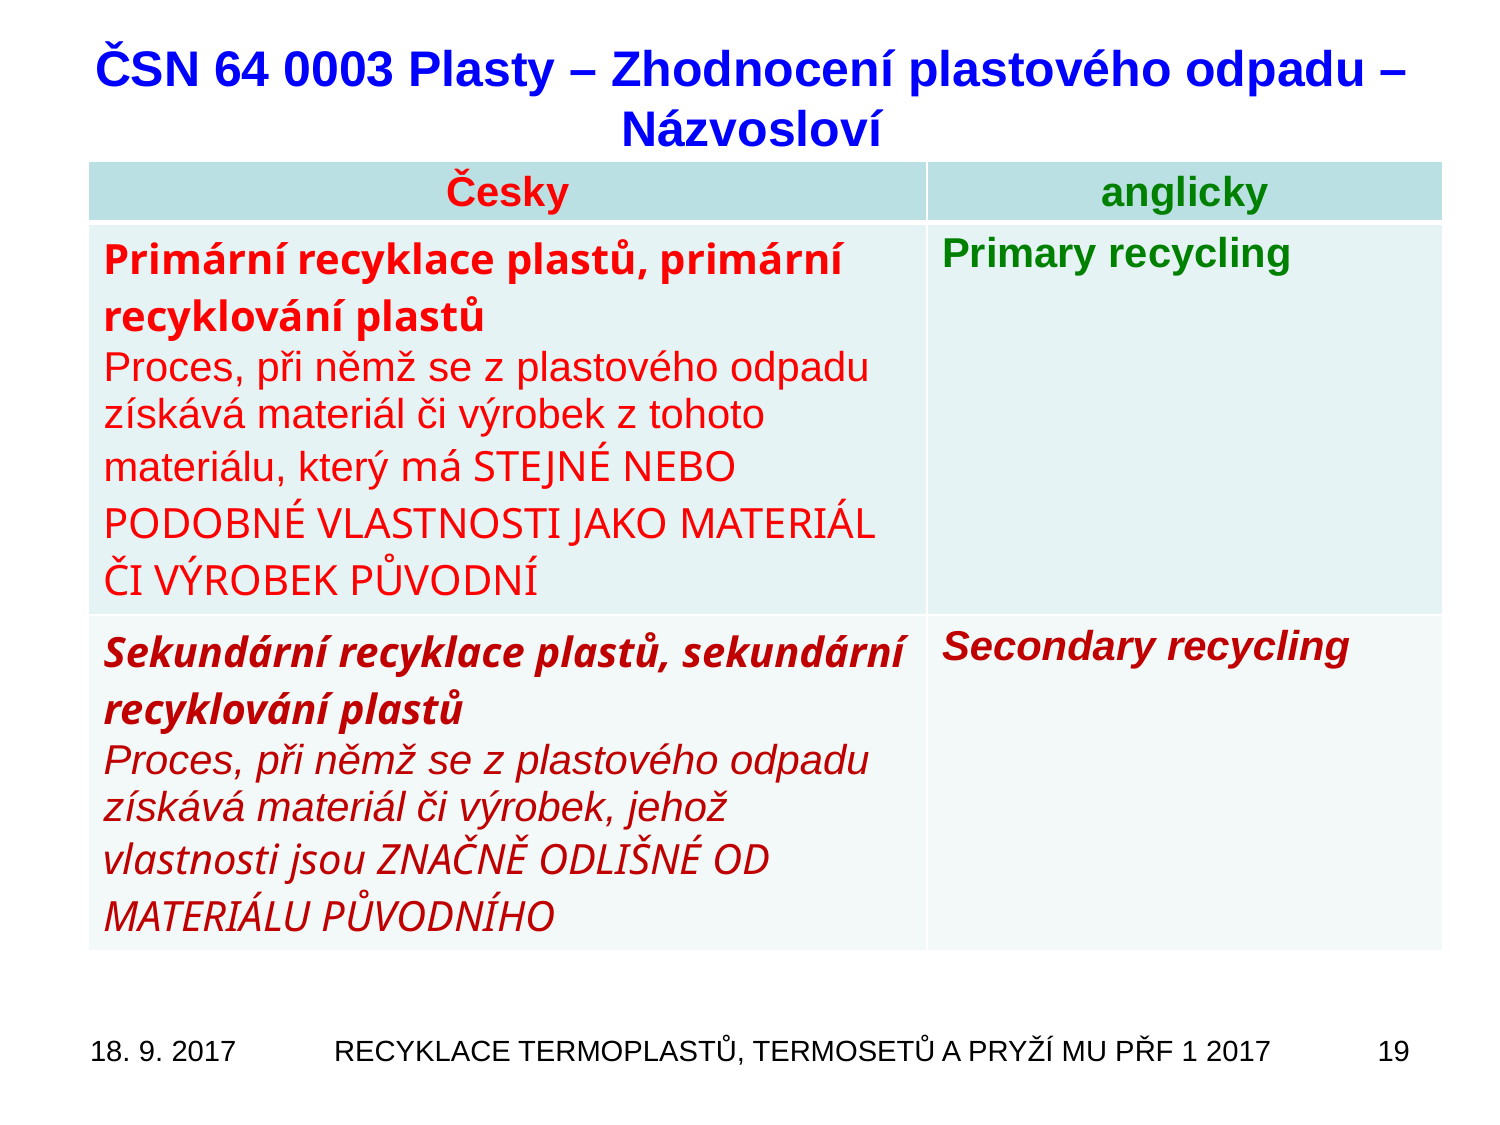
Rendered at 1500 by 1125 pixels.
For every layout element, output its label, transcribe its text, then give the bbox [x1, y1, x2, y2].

title ČSN 64 0003 Plasty – Zhodnocení plastového odpadu – Názvosloví [76, 18, 1427, 174]
table_header Česky [89, 162, 926, 220]
slide_number 18. 9. 2017 [74, 1024, 426, 1103]
table_cell Primární recyklace plastů, primární recyklování plastů Proces, při němž se z plastového odpadu získává materiál či výrobek z tohoto materiálu, který má STEJNÉ NEBO PODOBNÉ VLASTNOSTI JAKO MATERIÁL ČI VÝROBEK PŮVODNÍ [89, 225, 926, 614]
slide_number 19 [1074, 1024, 1426, 1103]
table_cell Primary recycling [928, 225, 1442, 614]
table_cell Secondary recycling [928, 616, 1442, 950]
table_cell Sekundární recyklace plastů, sekundární recyklování plastů Proces, při němž se z plastového odpadu získává materiál či výrobek, jehož vlastnosti jsou ZNAČNĚ ODLIŠNÉ OD MATERIÁLU PŮVODNÍHO [89, 616, 926, 950]
table_header anglicky [928, 162, 1442, 220]
footer RECYKLACE TERMOPLASTŮ, TERMOSETŮ A PRYŽÍ MU PŘF 1 2017 [426, 1024, 1074, 1103]
